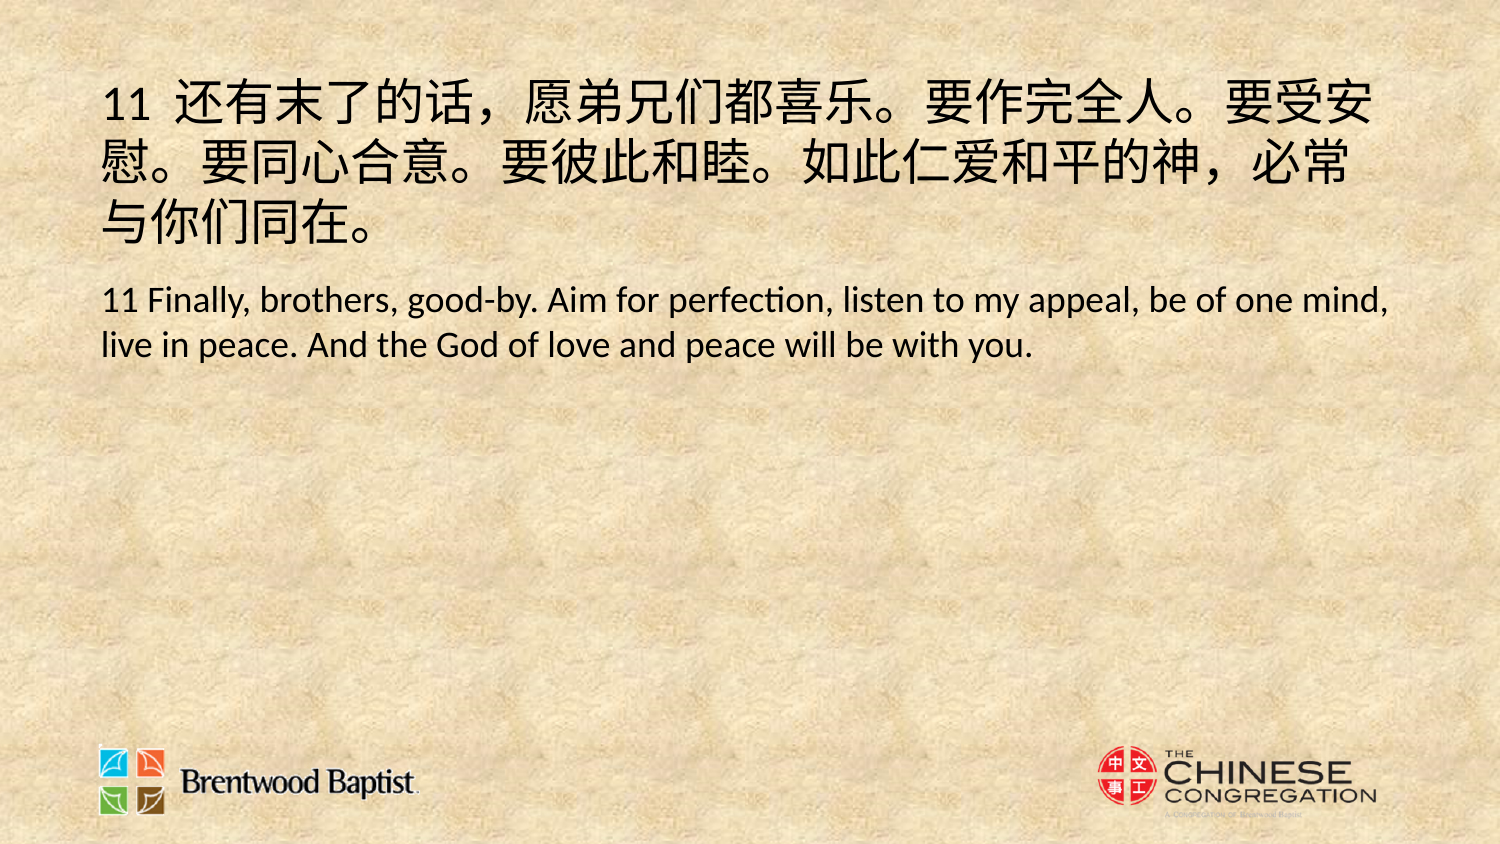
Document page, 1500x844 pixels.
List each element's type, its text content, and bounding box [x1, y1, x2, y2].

picture [0, 0, 1500, 844]
text_box 11 还有末了的话，愿弟兄们都喜乐。要作完全人。要受安慰。要同心合意。要彼此和睦。如此仁爱和平的神，必常与你们同在。 11 Finally, brothers, good-by. Aim for perfection, listen to my appeal, be of one mind, live in peace. And the God of love and peace will be with you. [85, 62, 1407, 418]
